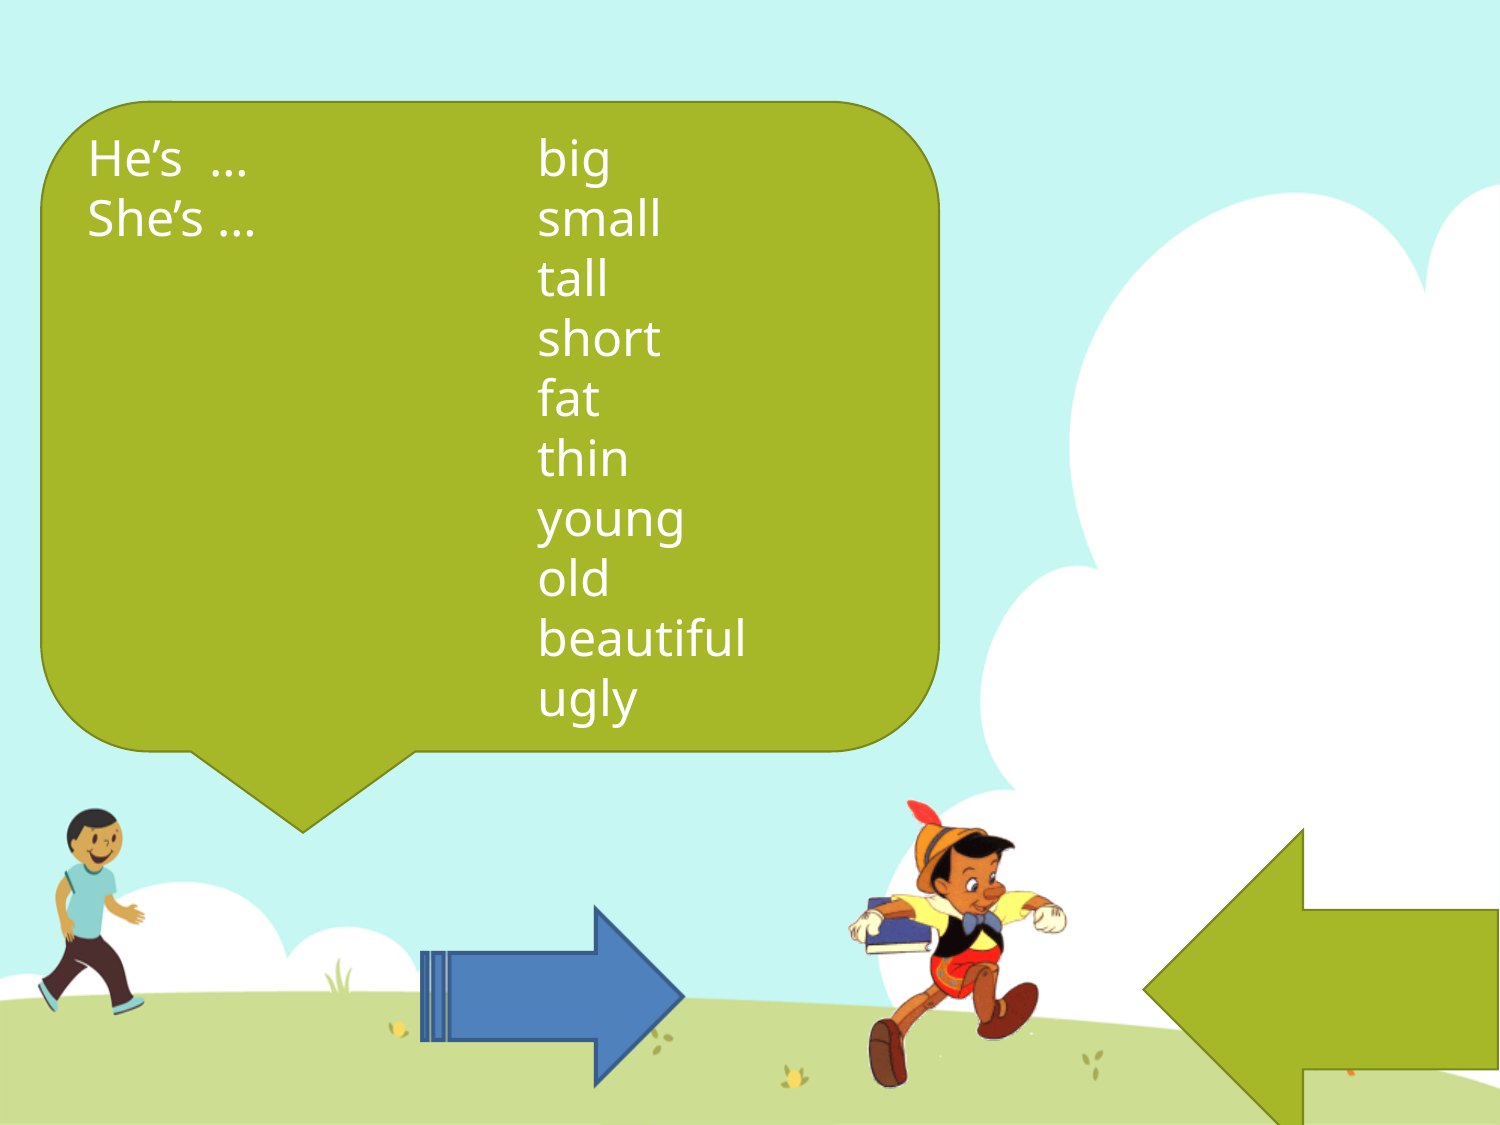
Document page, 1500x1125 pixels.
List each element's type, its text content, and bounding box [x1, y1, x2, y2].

text_box [1142, 827, 1499, 1125]
picture [0, 0, 1500, 1125]
text_box He’s … big She’s … small tall short fat thin young old beautiful ugly [40, 100, 941, 834]
